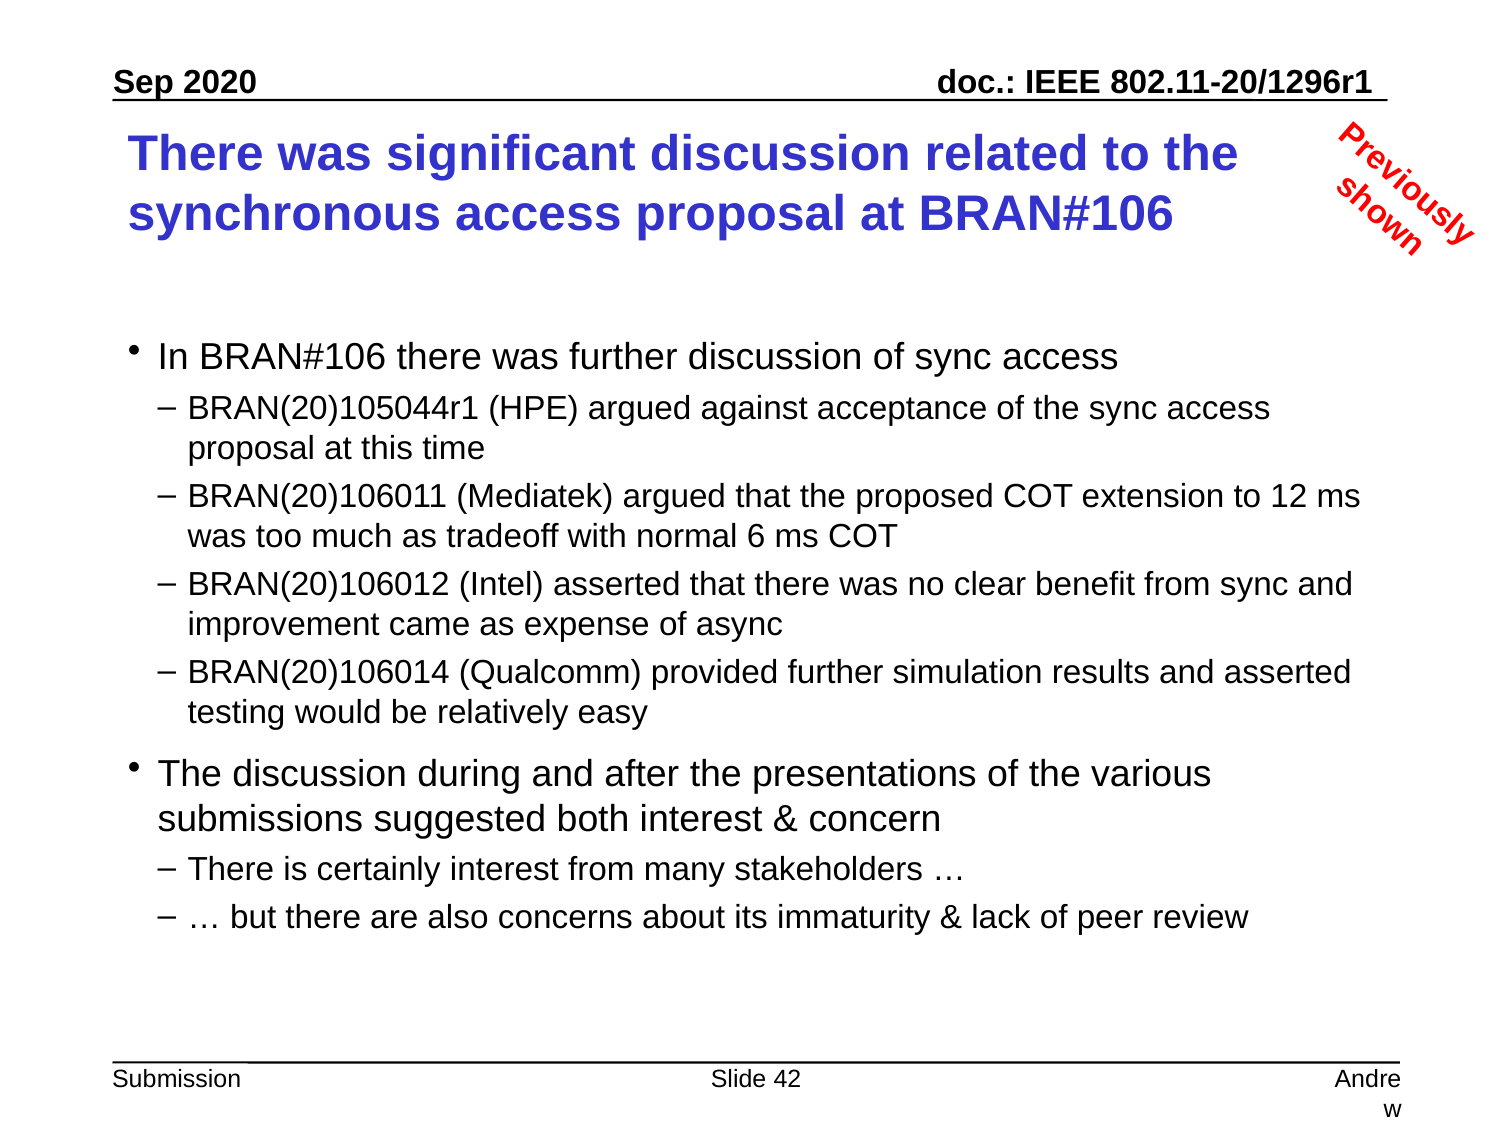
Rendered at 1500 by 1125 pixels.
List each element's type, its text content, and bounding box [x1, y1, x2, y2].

title There was significant discussion related to the synchronous access proposal at BRAN#106 [112, 112, 1388, 288]
list In BRAN#106 there was further discussion of sync access BRAN(20)105044r1 (HPE) argued against acceptance of the sync access proposal at this time BRAN(20)106011 (Mediatek) argued that the proposed COT extension to 12 ms was too much as tradeoff with normal 6 ms COT BRAN(20)106012 (Intel) asserted that there was no clear benefit from sync and improvement came as expense of async BRAN(20)106014 (Qualcomm) provided further simulation results and asserted testing would be relatively easy The discussion during and after the presentations of the various submissions suggested both interest & concern There is certainly interest from many stakeholders … … but there are also concerns about its immaturity & lack of peer review [112, 324, 1388, 1000]
text_box Previously shown [1285, 96, 1500, 304]
footer Andrew Myles, Cisco [1320, 1061, 1402, 1093]
slide_number Slide 42 [709, 1061, 803, 1093]
